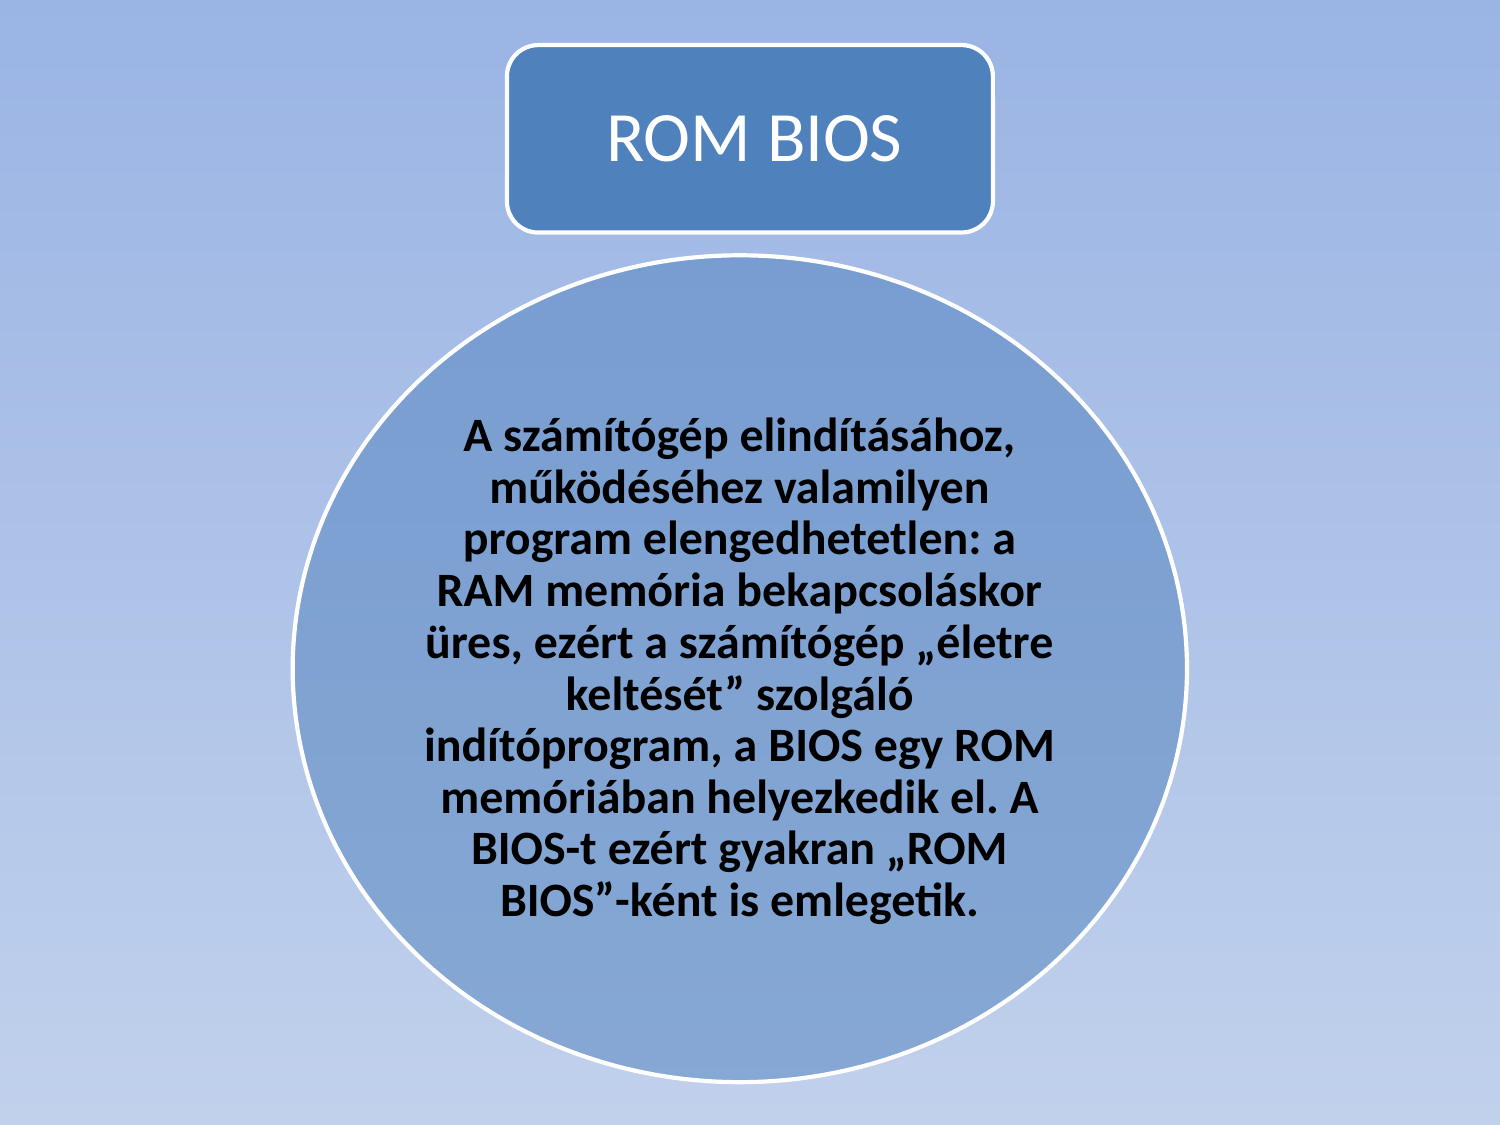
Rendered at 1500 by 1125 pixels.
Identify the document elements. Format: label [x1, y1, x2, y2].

text_box [74, 44, 1426, 233]
list [64, 255, 1416, 1083]
